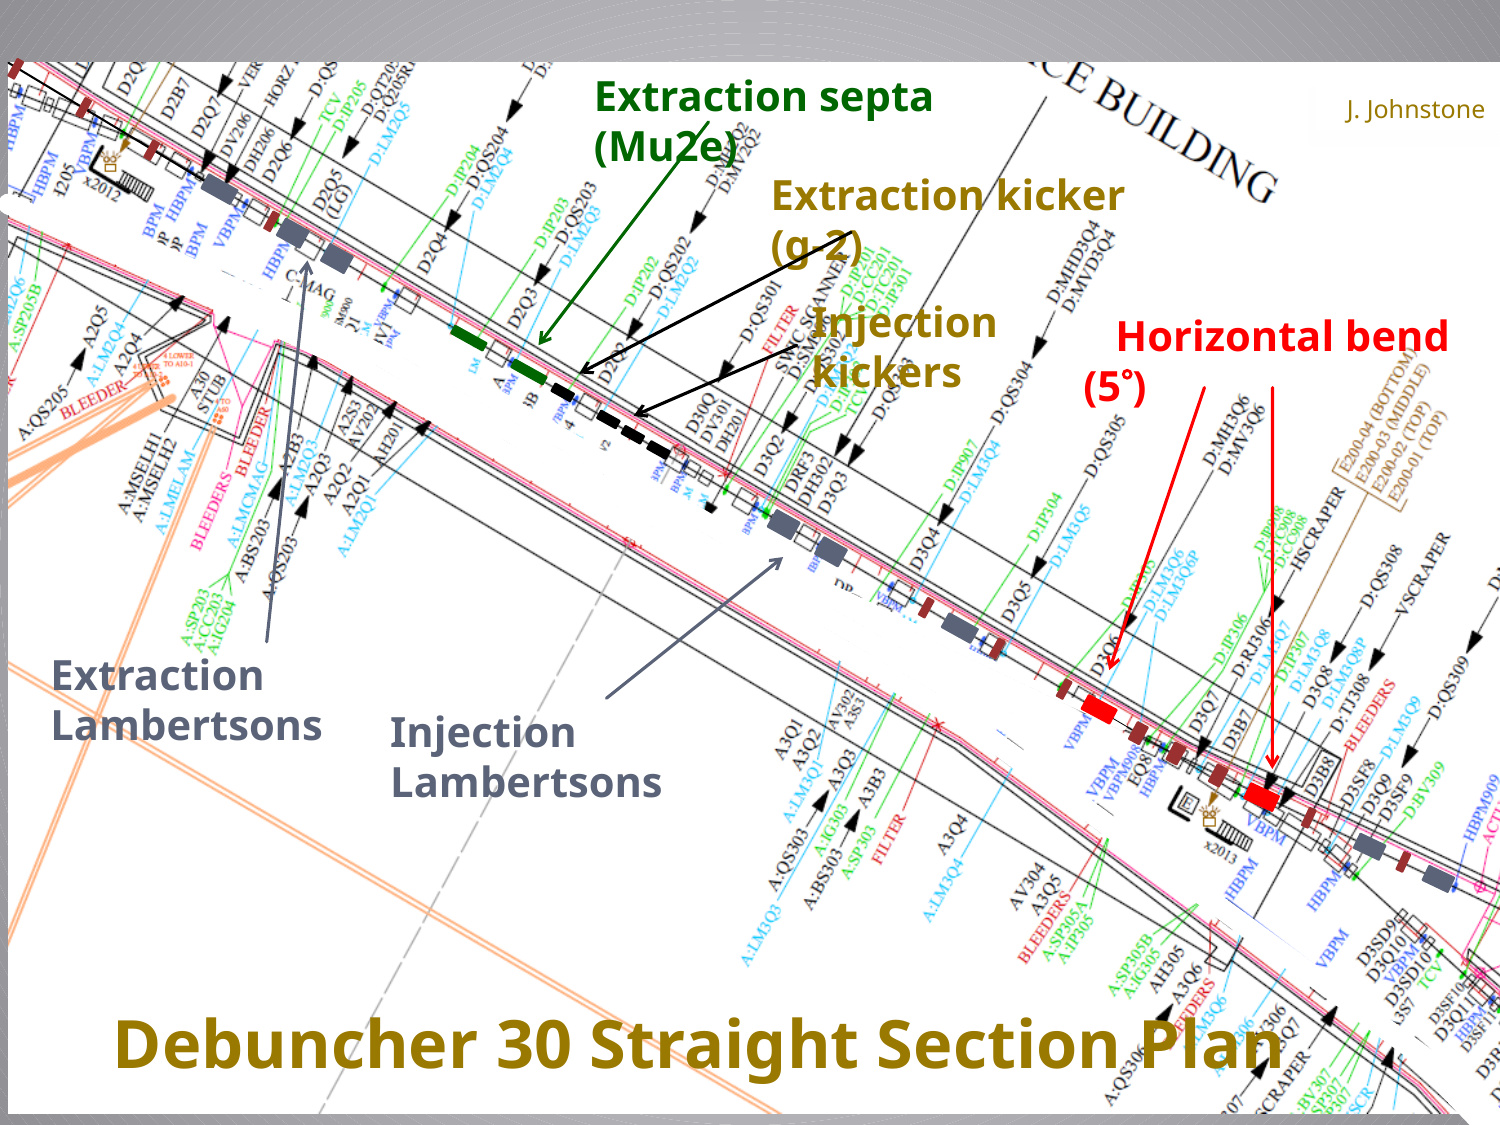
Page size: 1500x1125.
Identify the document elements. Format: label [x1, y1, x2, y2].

text_box [8, 59, 1500, 1122]
